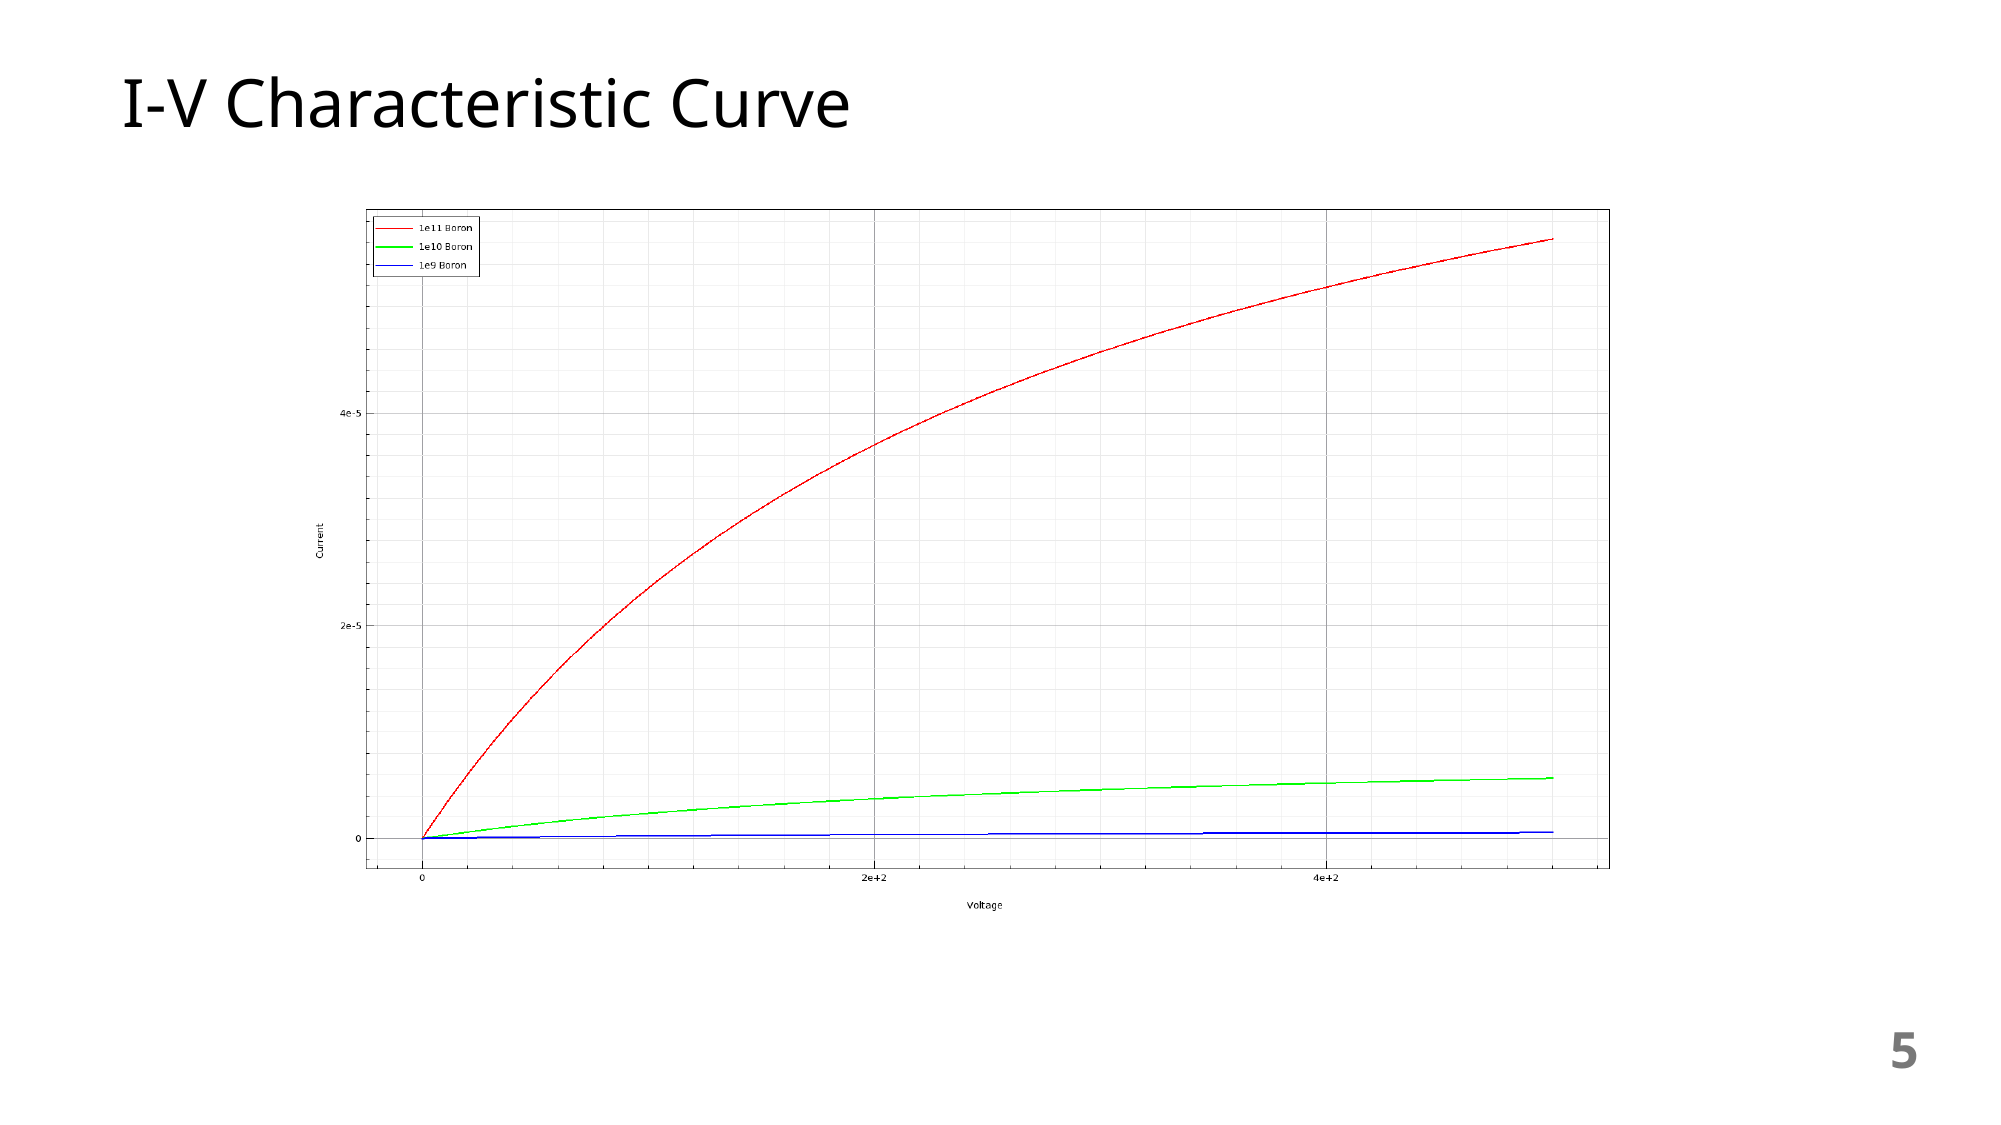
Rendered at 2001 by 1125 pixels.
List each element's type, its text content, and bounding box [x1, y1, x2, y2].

picture [303, 207, 1623, 918]
text_box I-V Characteristic Curve [108, 53, 963, 148]
slide_number 5 [1849, 1022, 1960, 1083]
